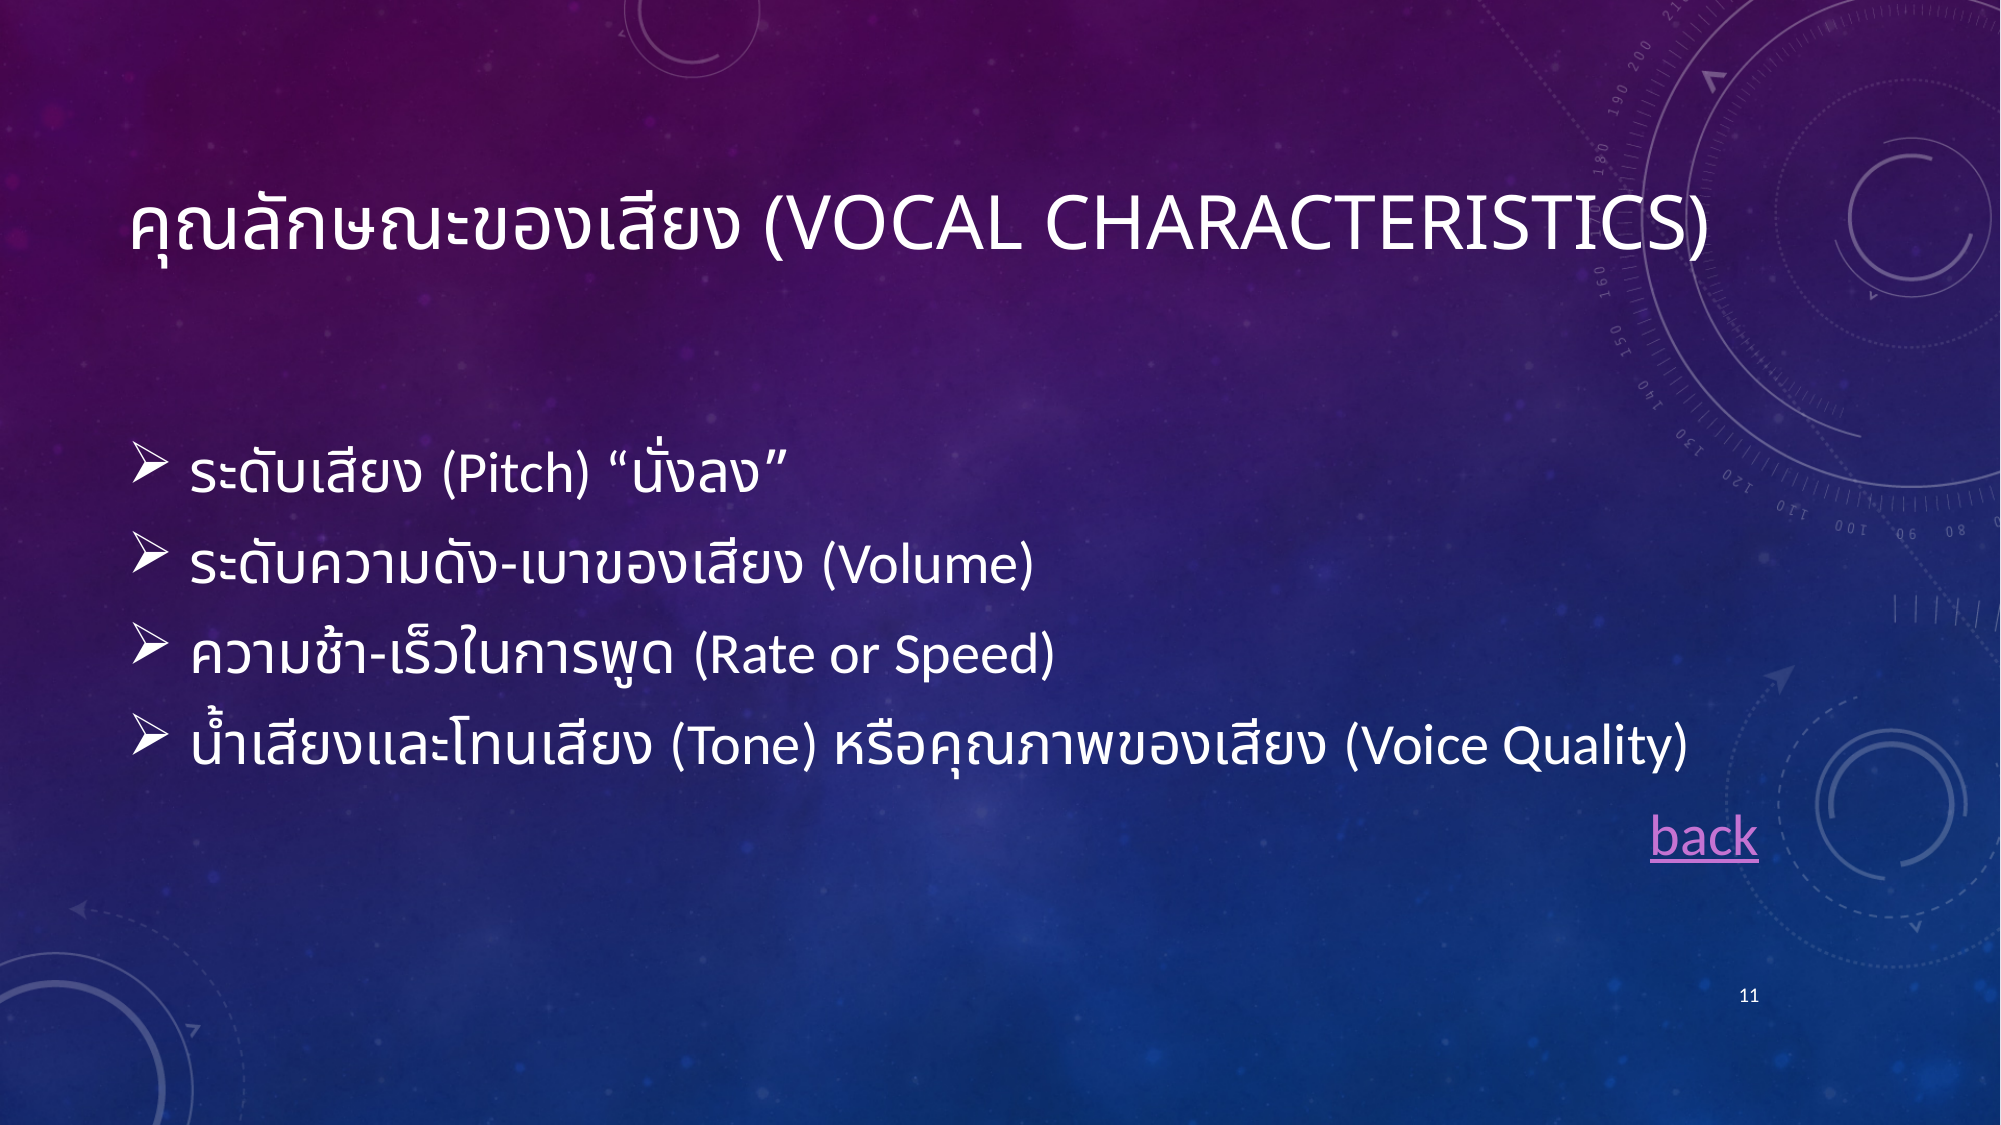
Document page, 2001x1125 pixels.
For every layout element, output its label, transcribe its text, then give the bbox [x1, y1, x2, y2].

title คุณลักษณะของเสียง (Vocal Characteristics) [112, 99, 1775, 339]
slide_number 11 [1684, 963, 1775, 1025]
picture [0, 0, 2001, 1125]
list ระดับเสียง (Pitch) “นั่งลง” ระดับความดัง-เบาของเสียง (Volume) ความช้า-เร็วในการพูด (Rate or Speed) น้ำเสียงและโทนเสียง (Tone) หรือคุณภาพของเสียง (Voice Quality) back [112, 351, 1775, 950]
